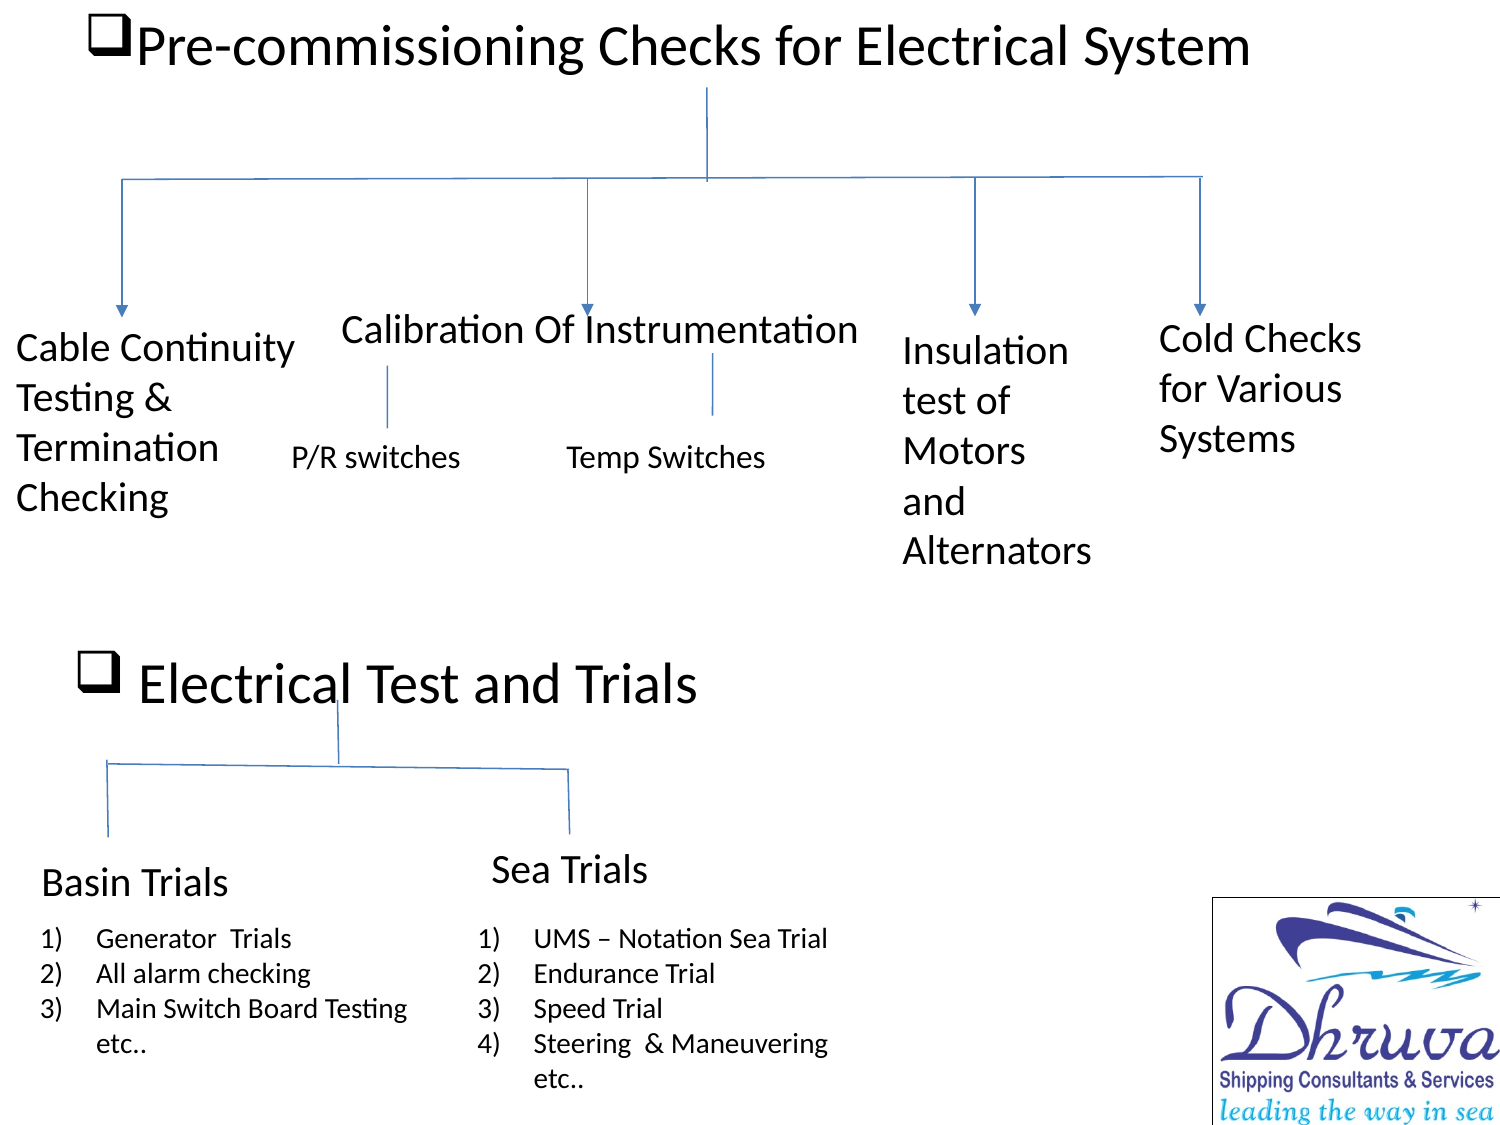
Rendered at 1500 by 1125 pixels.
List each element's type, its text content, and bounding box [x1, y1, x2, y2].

text_box Cold Checks for Various Systems [1144, 303, 1400, 469]
text_box Sea Trials [476, 834, 664, 900]
text_box Basin Trials [26, 846, 244, 912]
text_box Pre-commissioning Checks for Electrical System [68, 0, 1268, 85]
text_box Insulation test of Motors and Alternators [887, 315, 1144, 581]
text_box Temp Switches [551, 428, 781, 483]
text_box Cable Continuity Testing & Termination Checking [1, 312, 321, 578]
picture [1212, 897, 1500, 1125]
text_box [121, 176, 1204, 180]
text_box P/R switches [276, 428, 476, 483]
text_box UMS – Notation Sea Trial Endurance Trial Speed Trial Steering & Maneuvering etc.. [462, 912, 875, 1102]
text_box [112, 763, 570, 770]
text_box Calibration Of Instrumentation [326, 294, 875, 360]
text_box Electrical Test and Trials [58, 637, 740, 723]
text_box Generator Trials All alarm checking Main Switch Board Testing etc.. [24, 912, 438, 1068]
